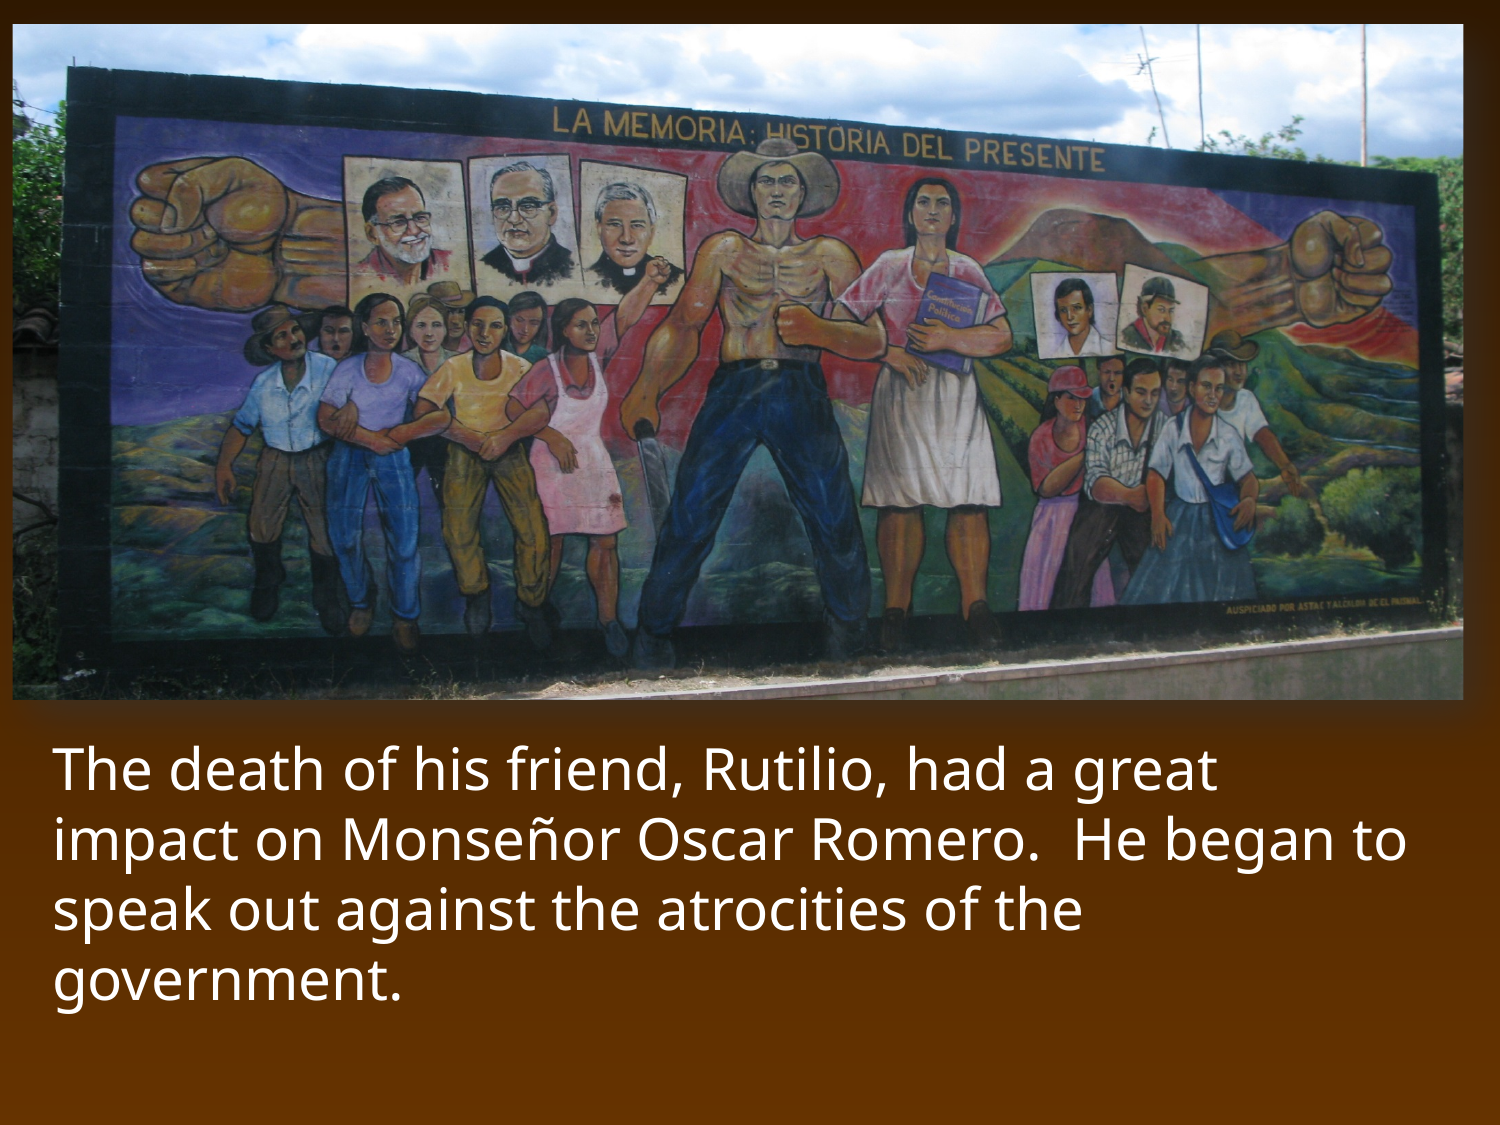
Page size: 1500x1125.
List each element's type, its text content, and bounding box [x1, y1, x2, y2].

text_box The death of his friend, Rutilio, had a great impact on Monseñor Oscar Romero. He began to speak out against the atrocities of the government. [37, 724, 1425, 1020]
picture [12, 24, 1464, 701]
